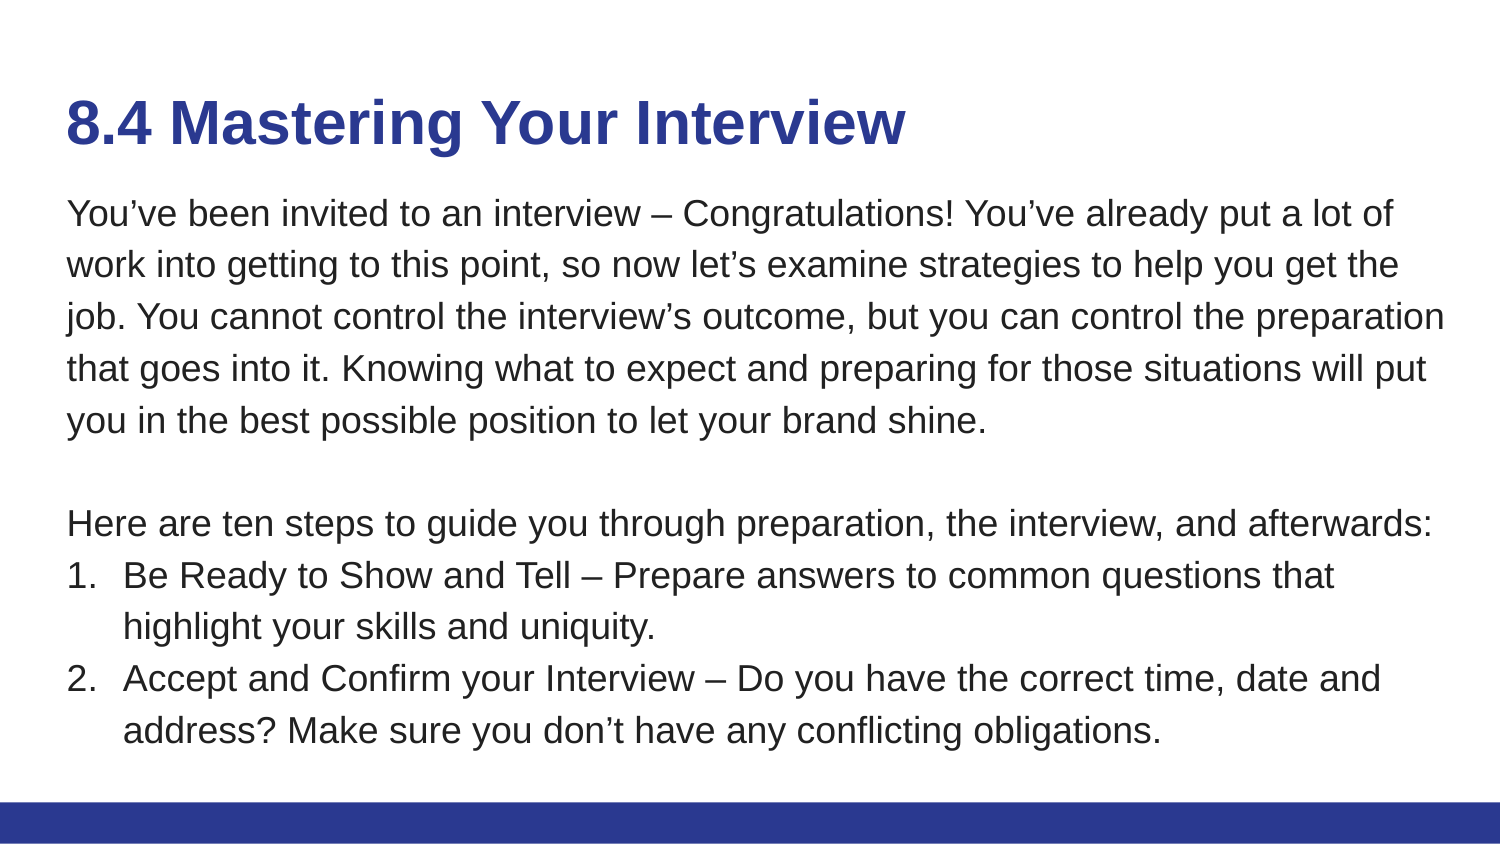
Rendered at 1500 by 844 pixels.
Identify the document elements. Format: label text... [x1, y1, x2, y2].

list You’ve been invited to an interview – Congratulations! You’ve already put a lot of work into getting to this point, so now let’s examine strategies to help you get the job. You cannot control the interview’s outcome, but you can control the preparation that goes into it. Knowing what to expect and preparing for those situations will put you in the best possible position to let your brand shine. Here are ten steps to guide you through preparation, the interview, and afterwards: Be Ready to Show and Tell – Prepare answers to common questions that highlight your skills and uniquity. Accept and Confirm your Interview – Do you have the correct time, date and address? Make sure you don’t have any conflicting obligations. [32, 166, 1466, 811]
title 8.4 Mastering Your Interview [51, 67, 1449, 166]
